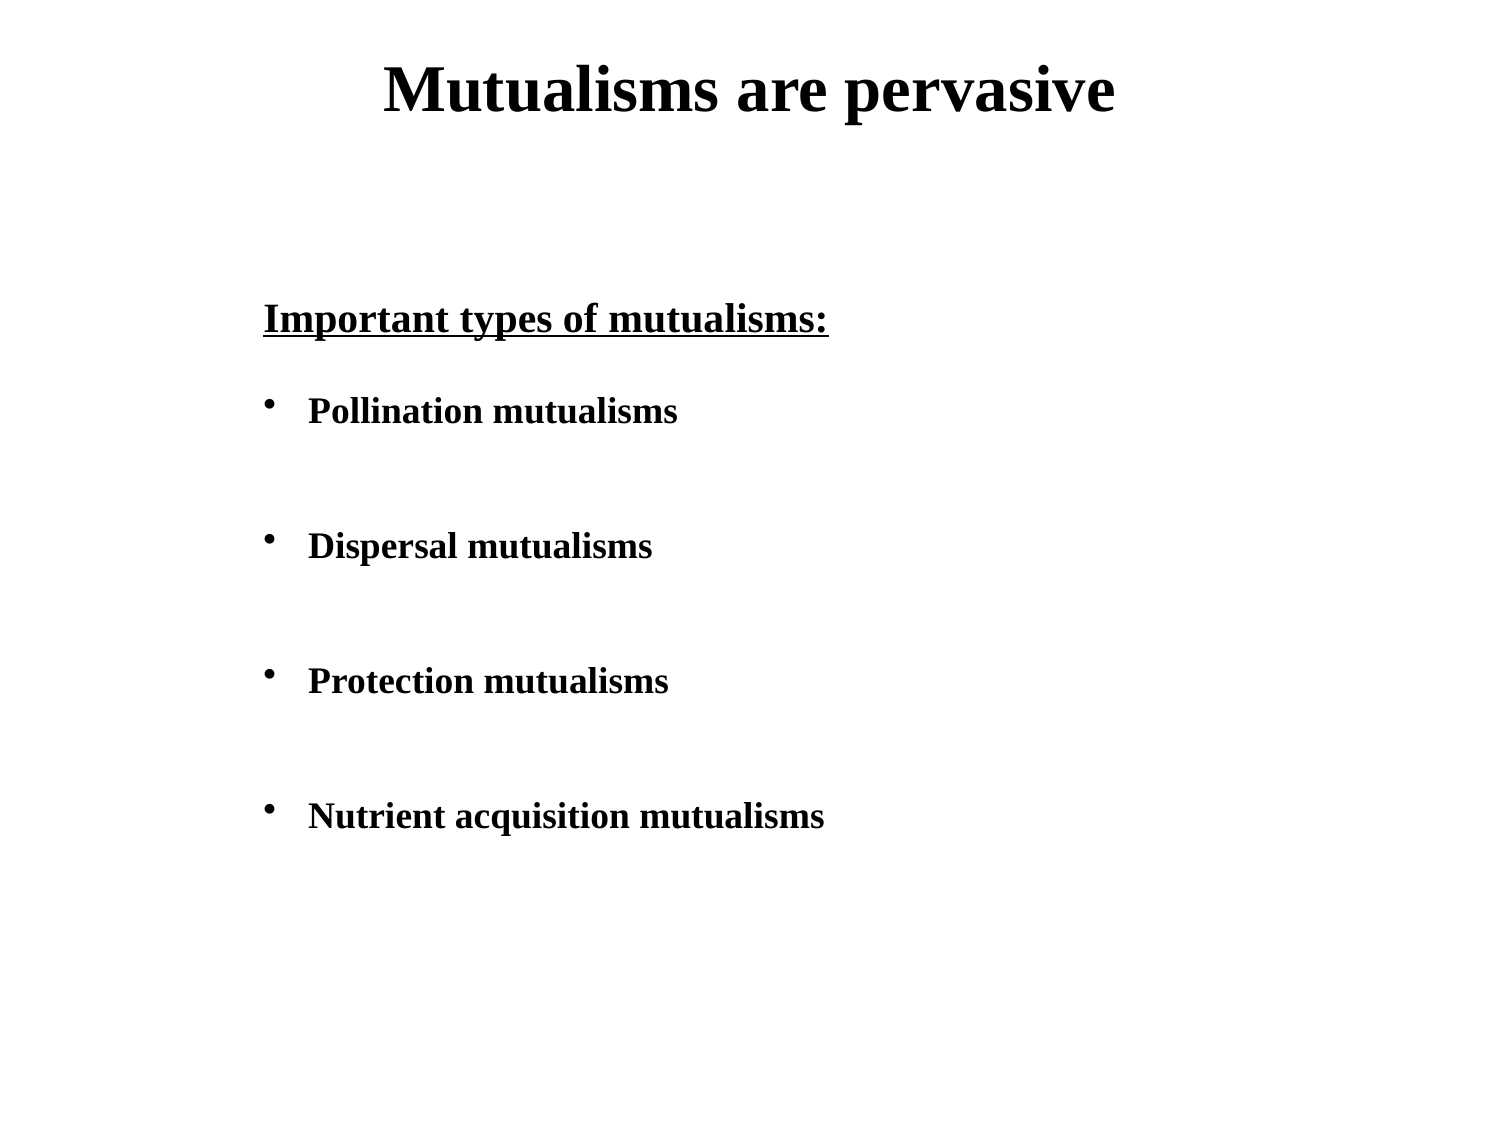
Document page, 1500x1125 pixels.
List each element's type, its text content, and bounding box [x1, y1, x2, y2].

text_box Mutualisms are pervasive [0, 37, 1500, 133]
text_box Important types of mutualisms: Pollination mutualisms Dispersal mutualisms Protection mutualisms Nutrient acquisition mutualisms [248, 283, 854, 844]
